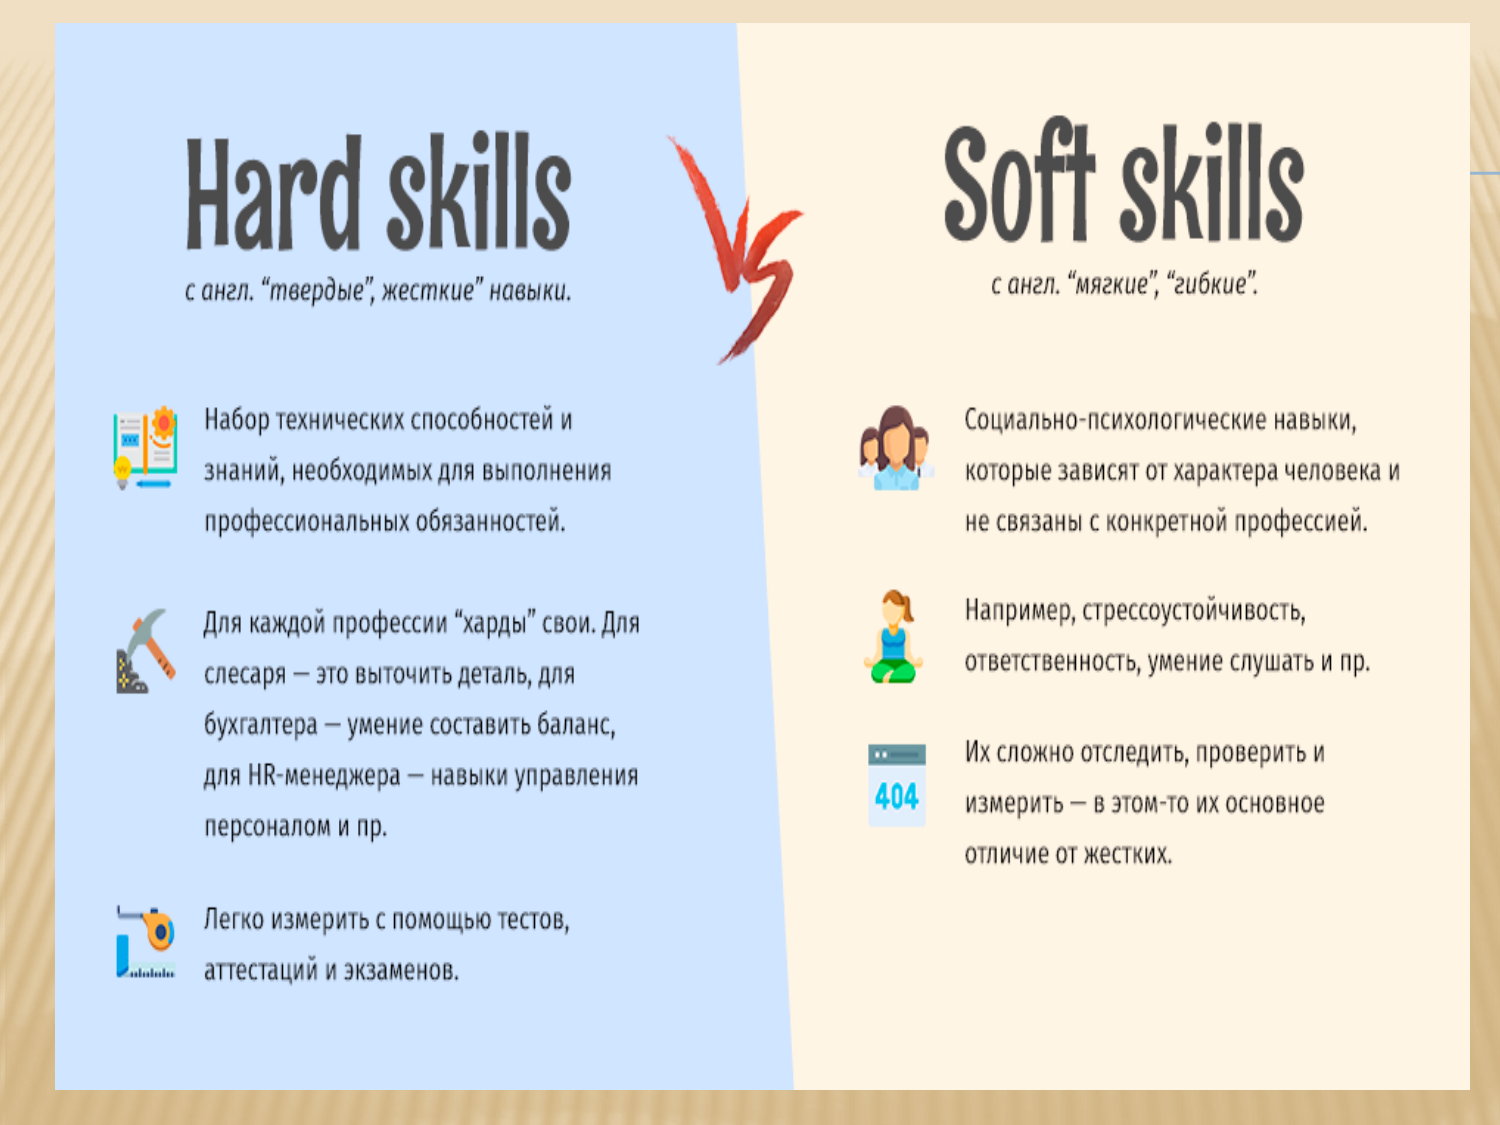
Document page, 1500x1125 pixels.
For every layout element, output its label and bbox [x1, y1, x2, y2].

list [55, 23, 1470, 1091]
